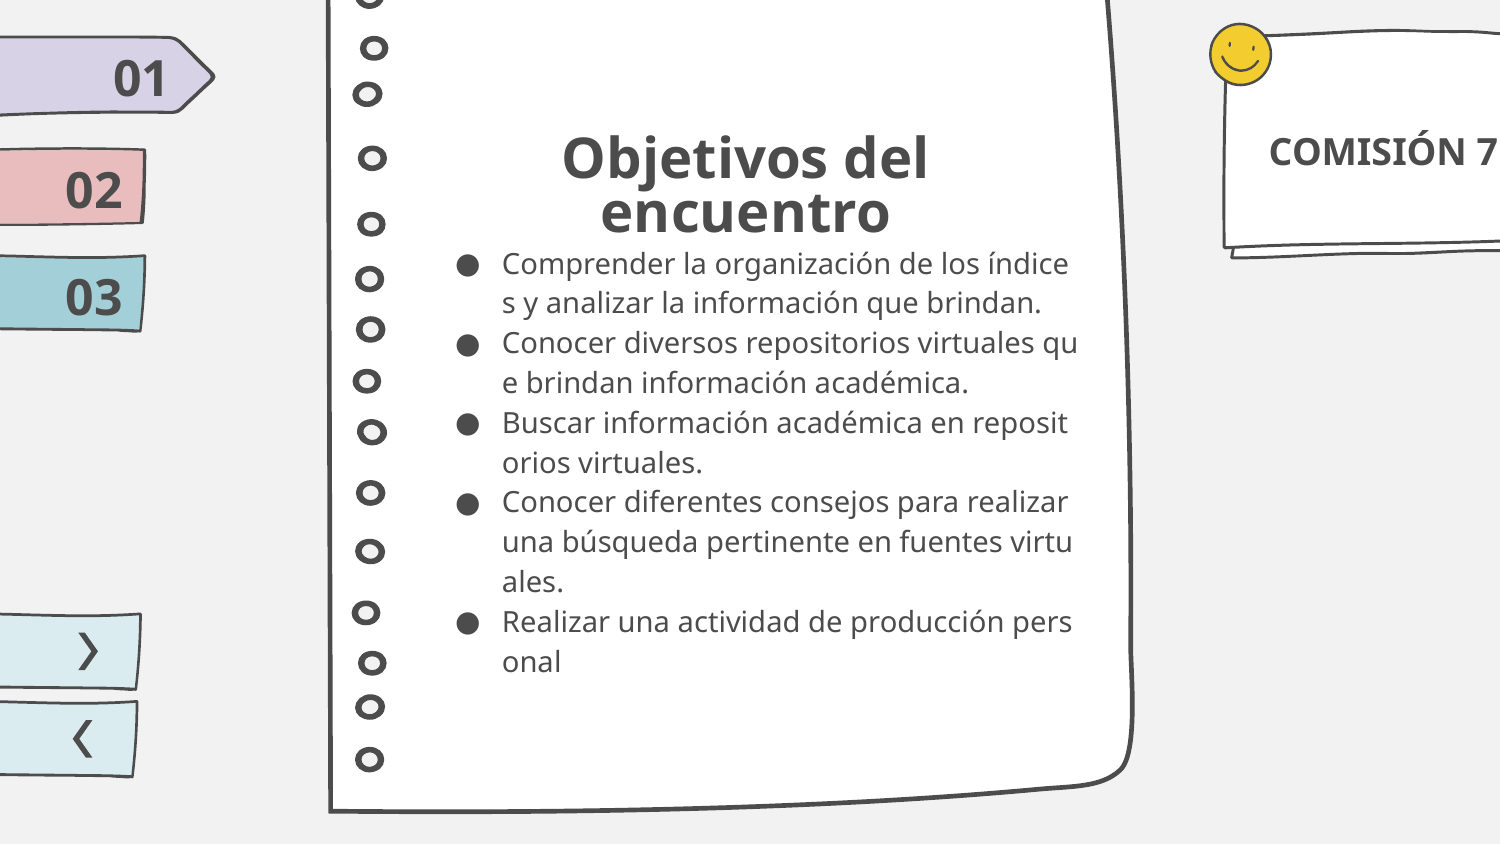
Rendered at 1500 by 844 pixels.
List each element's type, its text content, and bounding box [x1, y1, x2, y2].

text_box 02 [50, 143, 155, 200]
text_box COMISIÓN 7 [1253, 120, 1500, 181]
title Objetivos del encuentro [395, 120, 1097, 225]
list Comprender la organización de los índices y analizar la información que brindan. Conocer diversos repositorios virtuales que brindan información académica. Buscar información académica en repositorios virtuales. Conocer diferentes consejos para realizar una búsqueda pertinente en fuentes virtuales. Realizar una actividad de producción personal [440, 225, 1097, 725]
text_box 03 [50, 250, 155, 307]
text_box 01 [98, 31, 202, 88]
text_box [78, 632, 98, 671]
text_box [72, 720, 93, 758]
